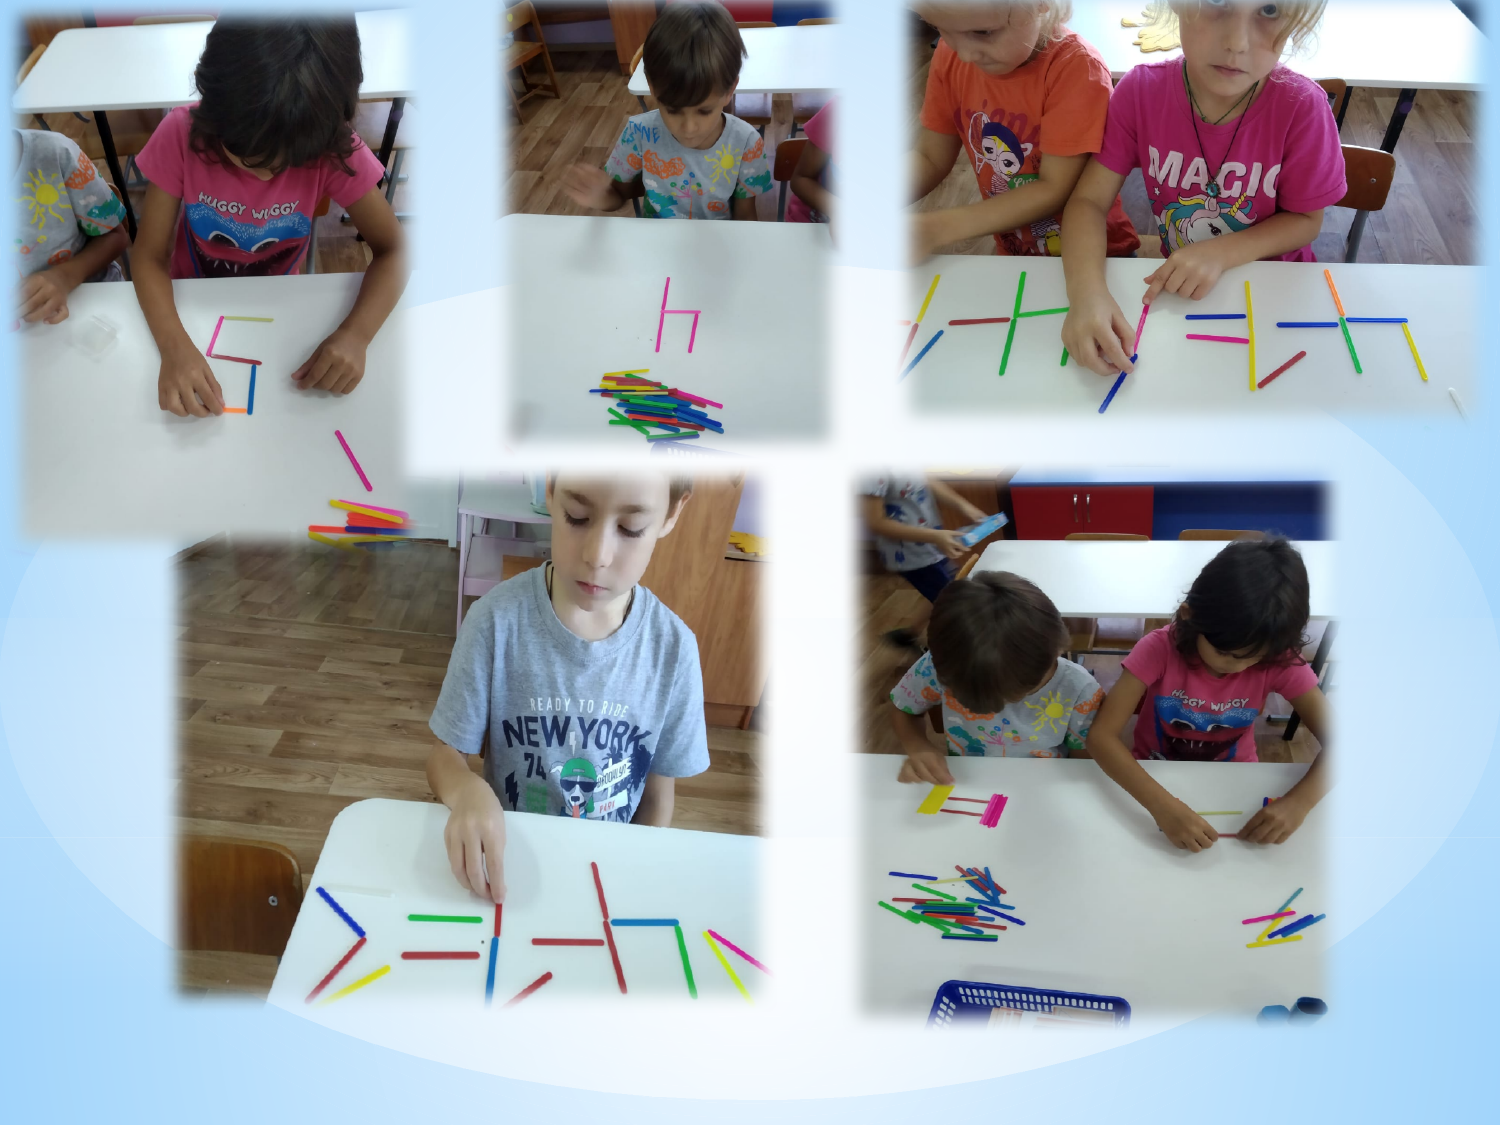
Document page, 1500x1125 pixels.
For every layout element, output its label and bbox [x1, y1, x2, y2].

picture [489, 0, 1346, 1034]
picture [2, 0, 423, 560]
picture [891, 0, 1495, 434]
list [159, 461, 778, 1013]
